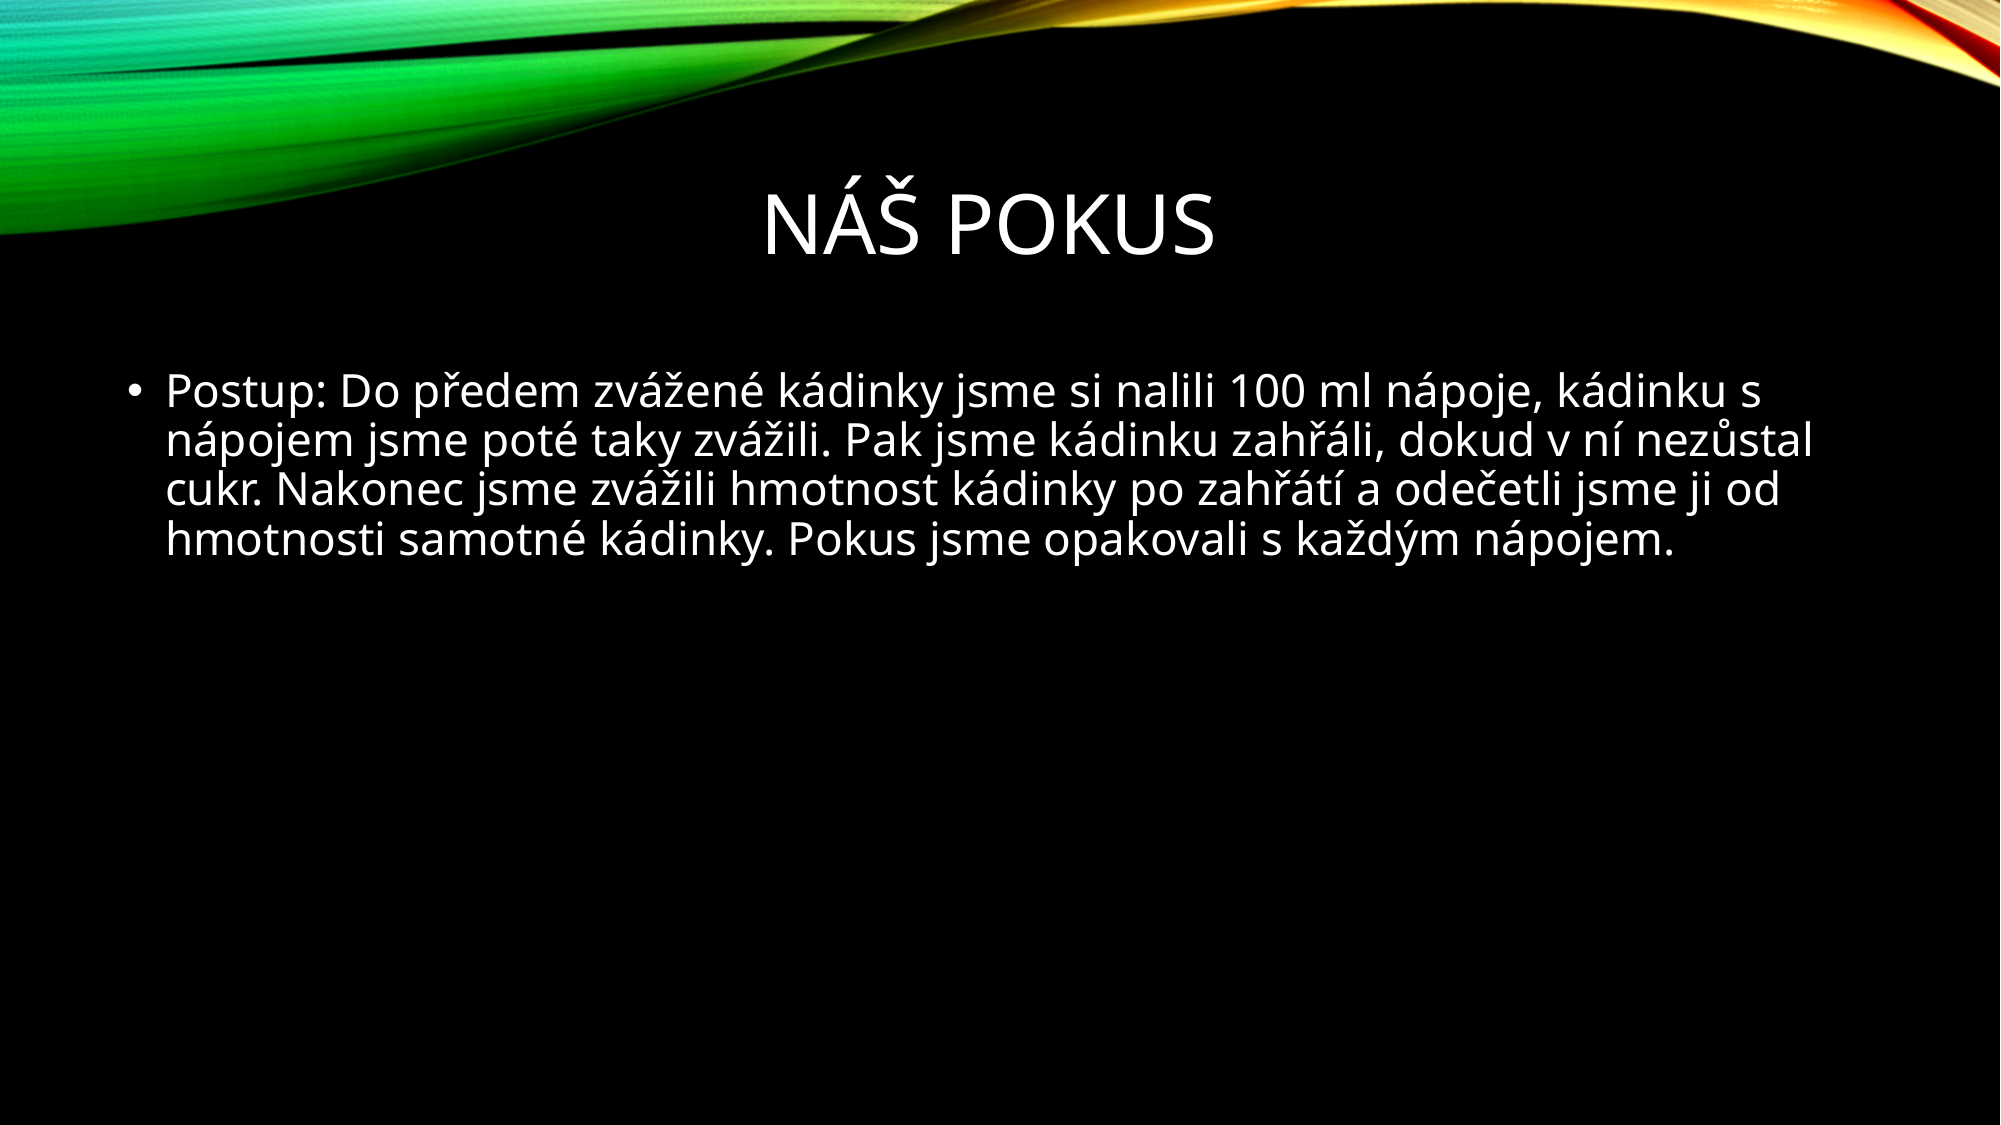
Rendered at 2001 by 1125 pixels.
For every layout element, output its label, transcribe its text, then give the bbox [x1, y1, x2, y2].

list Postup: Do předem zvážené kádinky jsme si nalili 100 ml nápoje, kádinku s nápojem jsme poté taky zvážili. Pak jsme kádinku zahřáli, dokud v ní nezůstal cukr. Nakonec jsme zvážili hmotnost kádinky po zahřátí a odečetli jsme ji od hmotnosti samotné kádinky. Pokus jsme opakovali s každým nápojem. [112, 360, 1888, 1021]
title Náš pokus [112, 125, 1888, 330]
picture [0, 0, 2000, 237]
